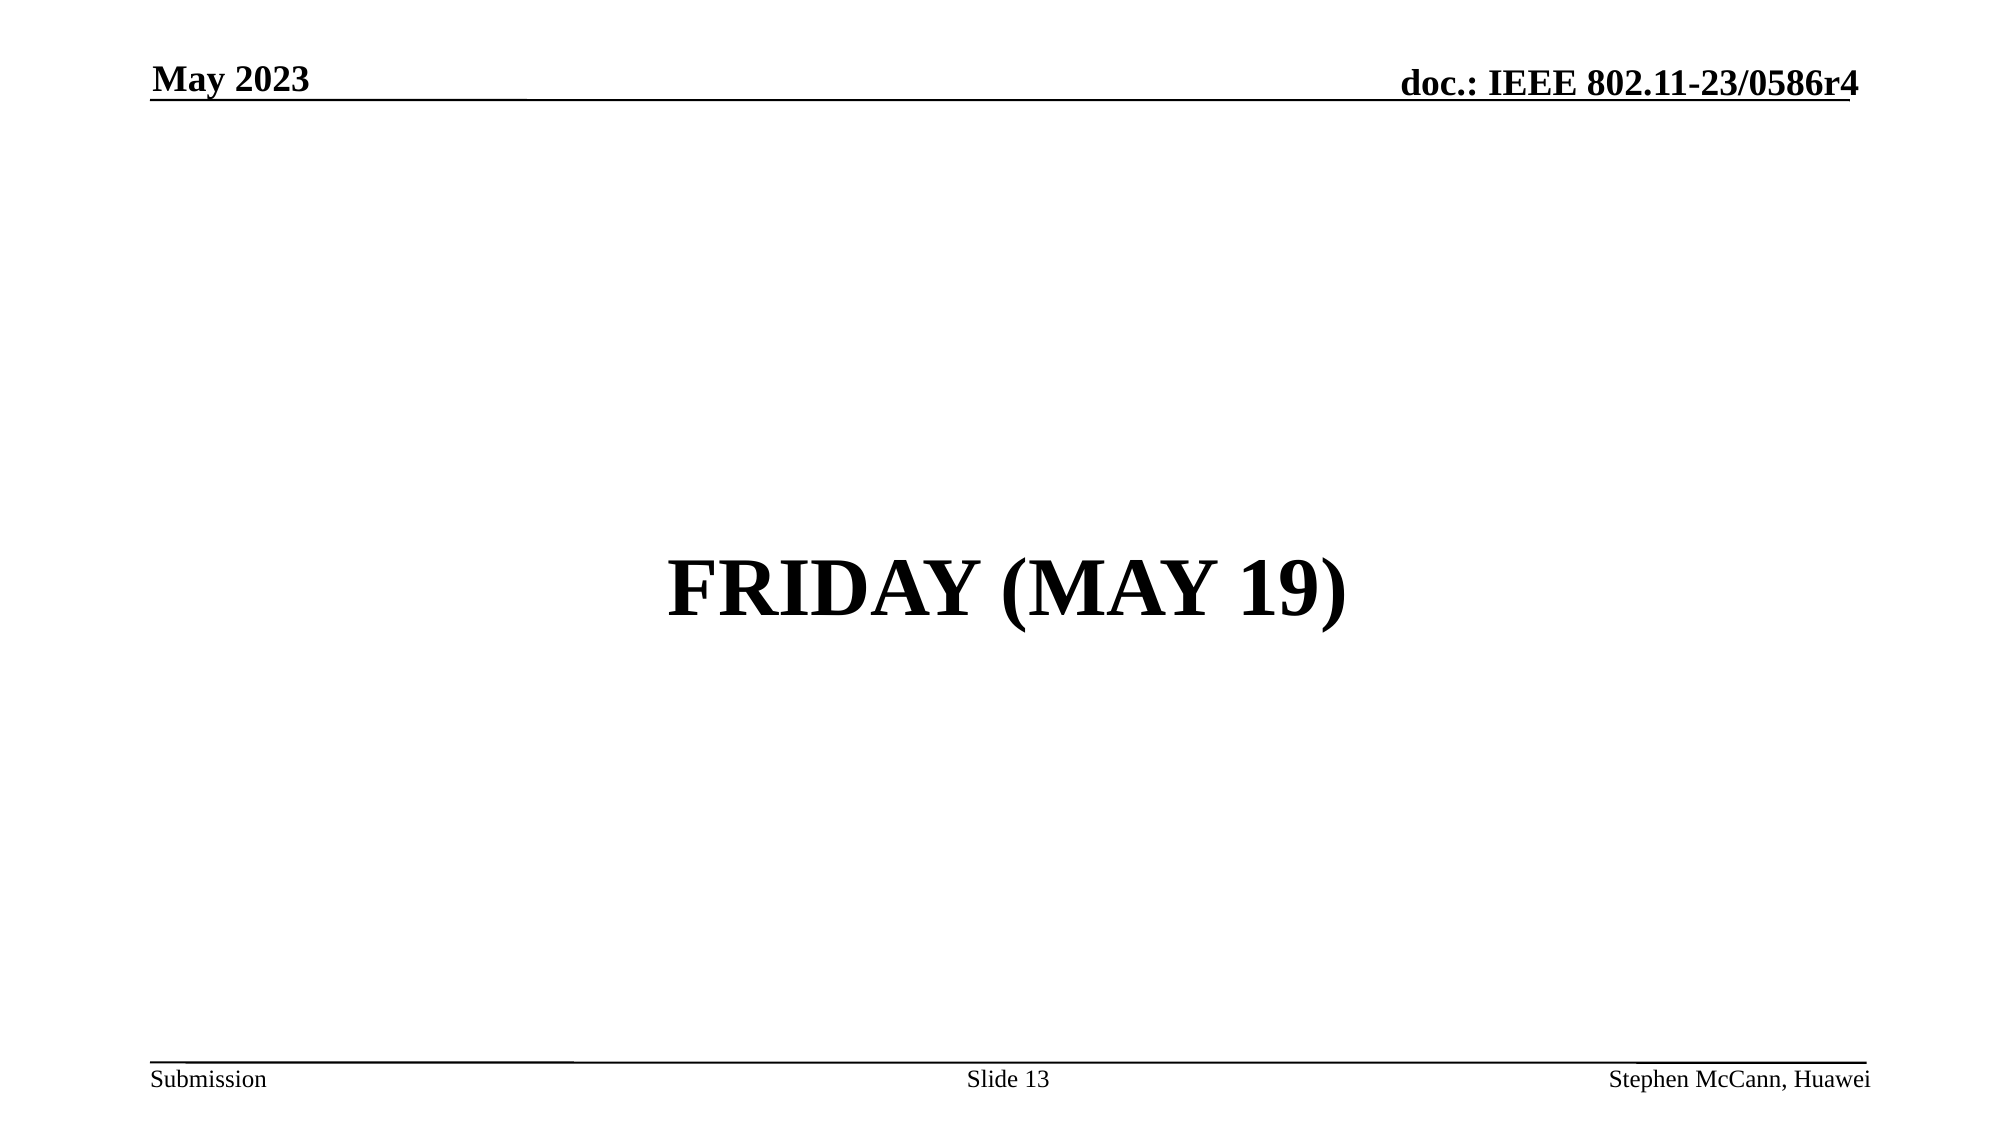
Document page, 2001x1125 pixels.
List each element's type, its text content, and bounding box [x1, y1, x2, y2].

slide_number Slide 13 [950, 1061, 1067, 1123]
footer Stephen McCann, Huawei [1174, 1061, 1872, 1093]
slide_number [152, 54, 563, 100]
title FRIDAY (May 19) [157, 524, 1859, 749]
